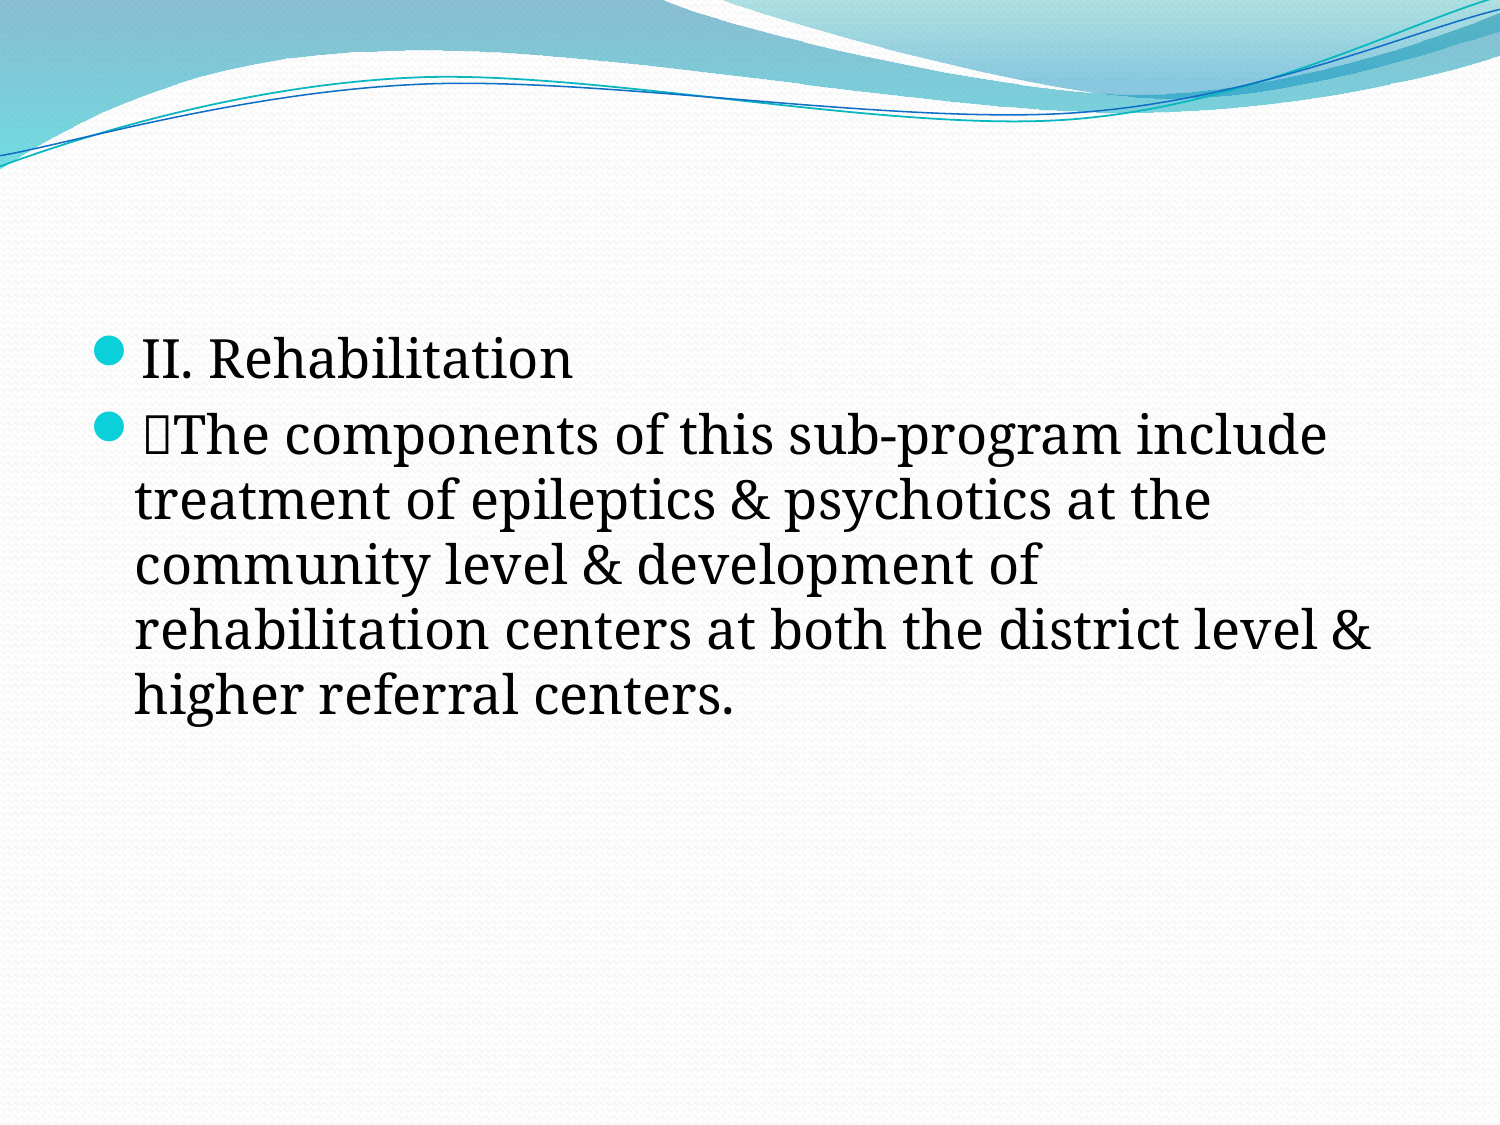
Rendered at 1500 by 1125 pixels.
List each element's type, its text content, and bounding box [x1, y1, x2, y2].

list II. Rehabilitation The components of this sub-program include treatment of epileptics & psychotics at the community level & development of rehabilitation centers at both the district level & higher referral centers. [75, 317, 1425, 1038]
